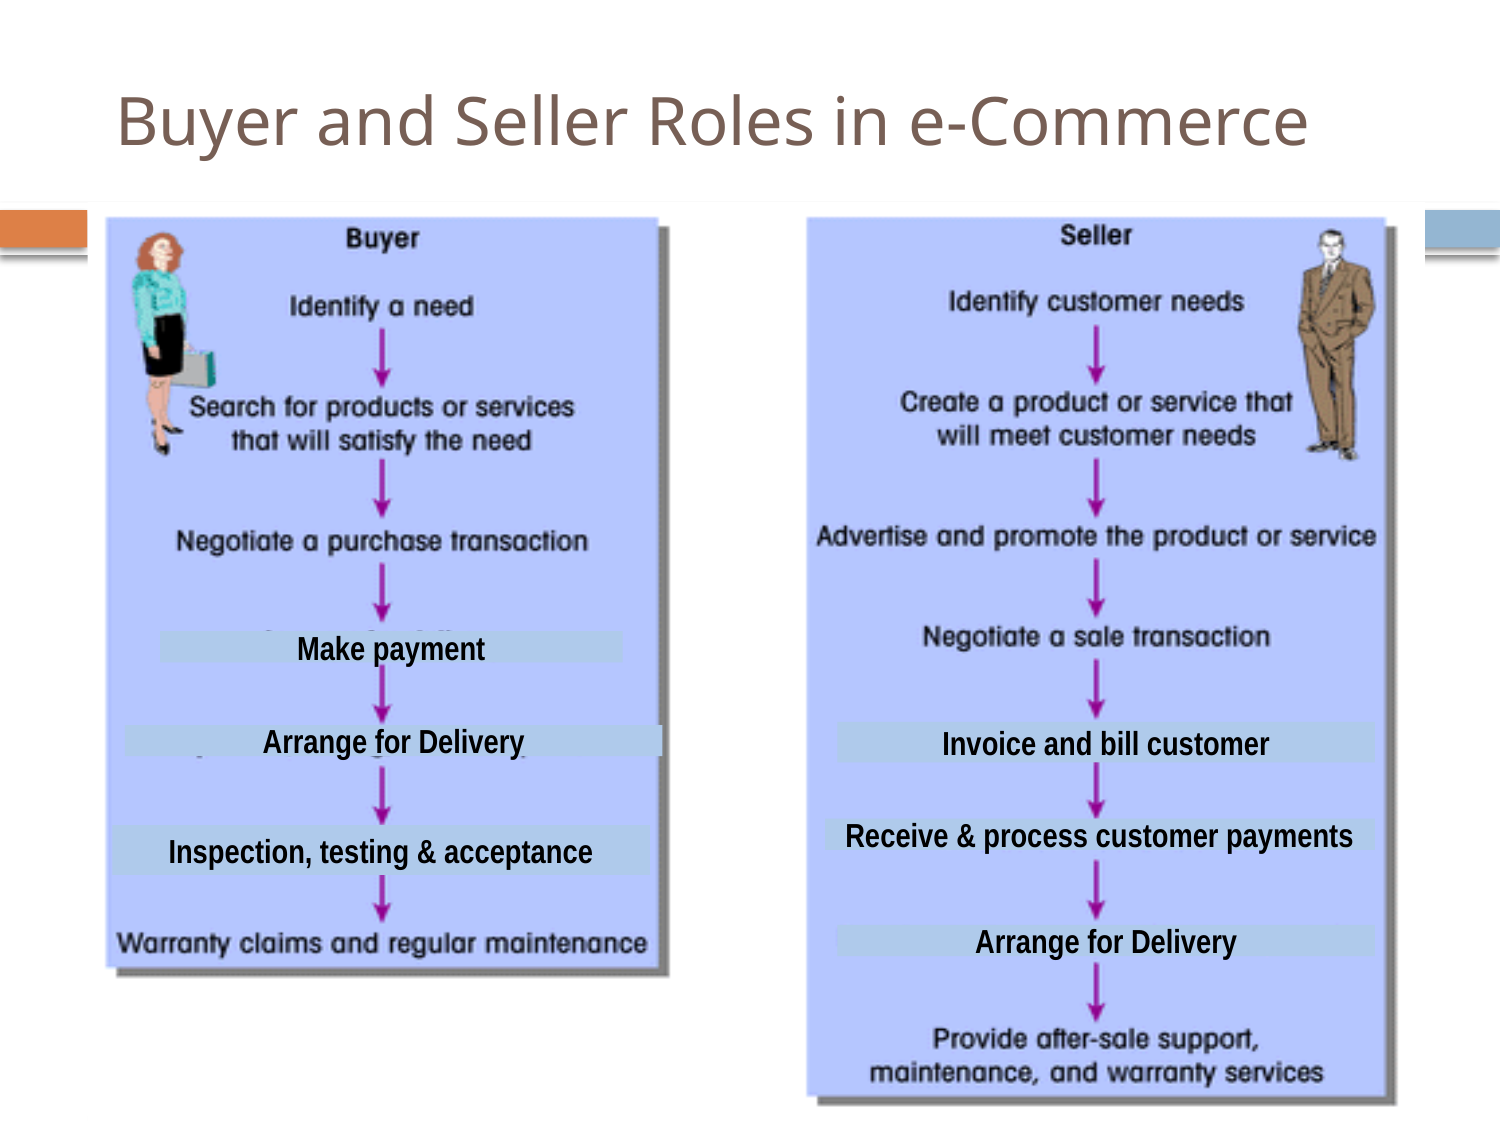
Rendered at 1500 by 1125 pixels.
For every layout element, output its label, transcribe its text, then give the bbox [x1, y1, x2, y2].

picture [87, 201, 1426, 1121]
title Buyer and Seller Roles in e-Commerce [100, 37, 1438, 200]
